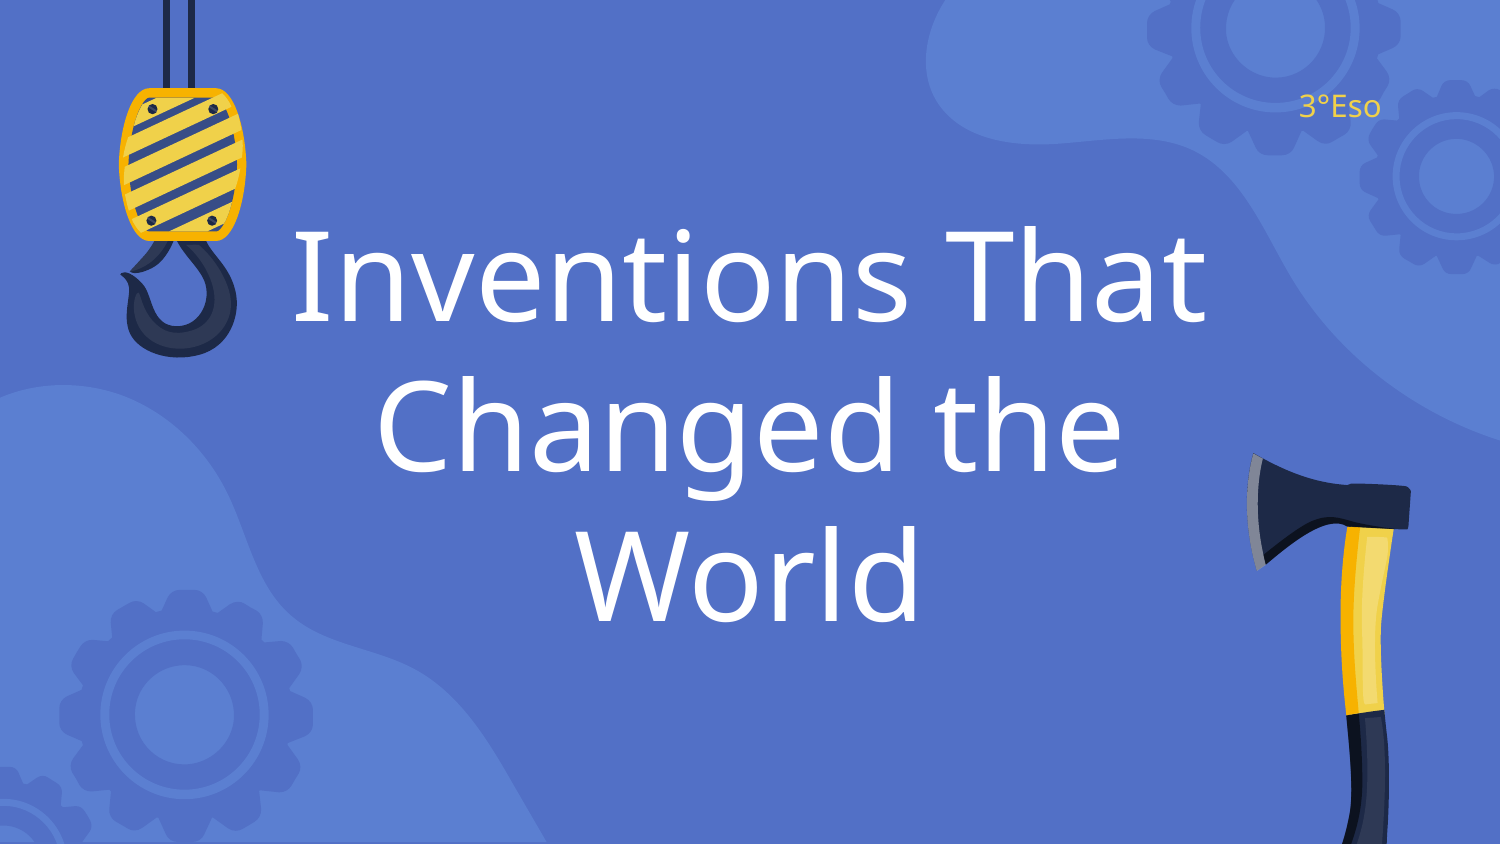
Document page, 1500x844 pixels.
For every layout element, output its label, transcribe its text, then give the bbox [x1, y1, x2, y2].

title 3°Eso [1123, 88, 1382, 122]
title Inventions That Changed the World [218, 181, 1282, 662]
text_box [117, 0, 247, 364]
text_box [1236, 452, 1412, 844]
